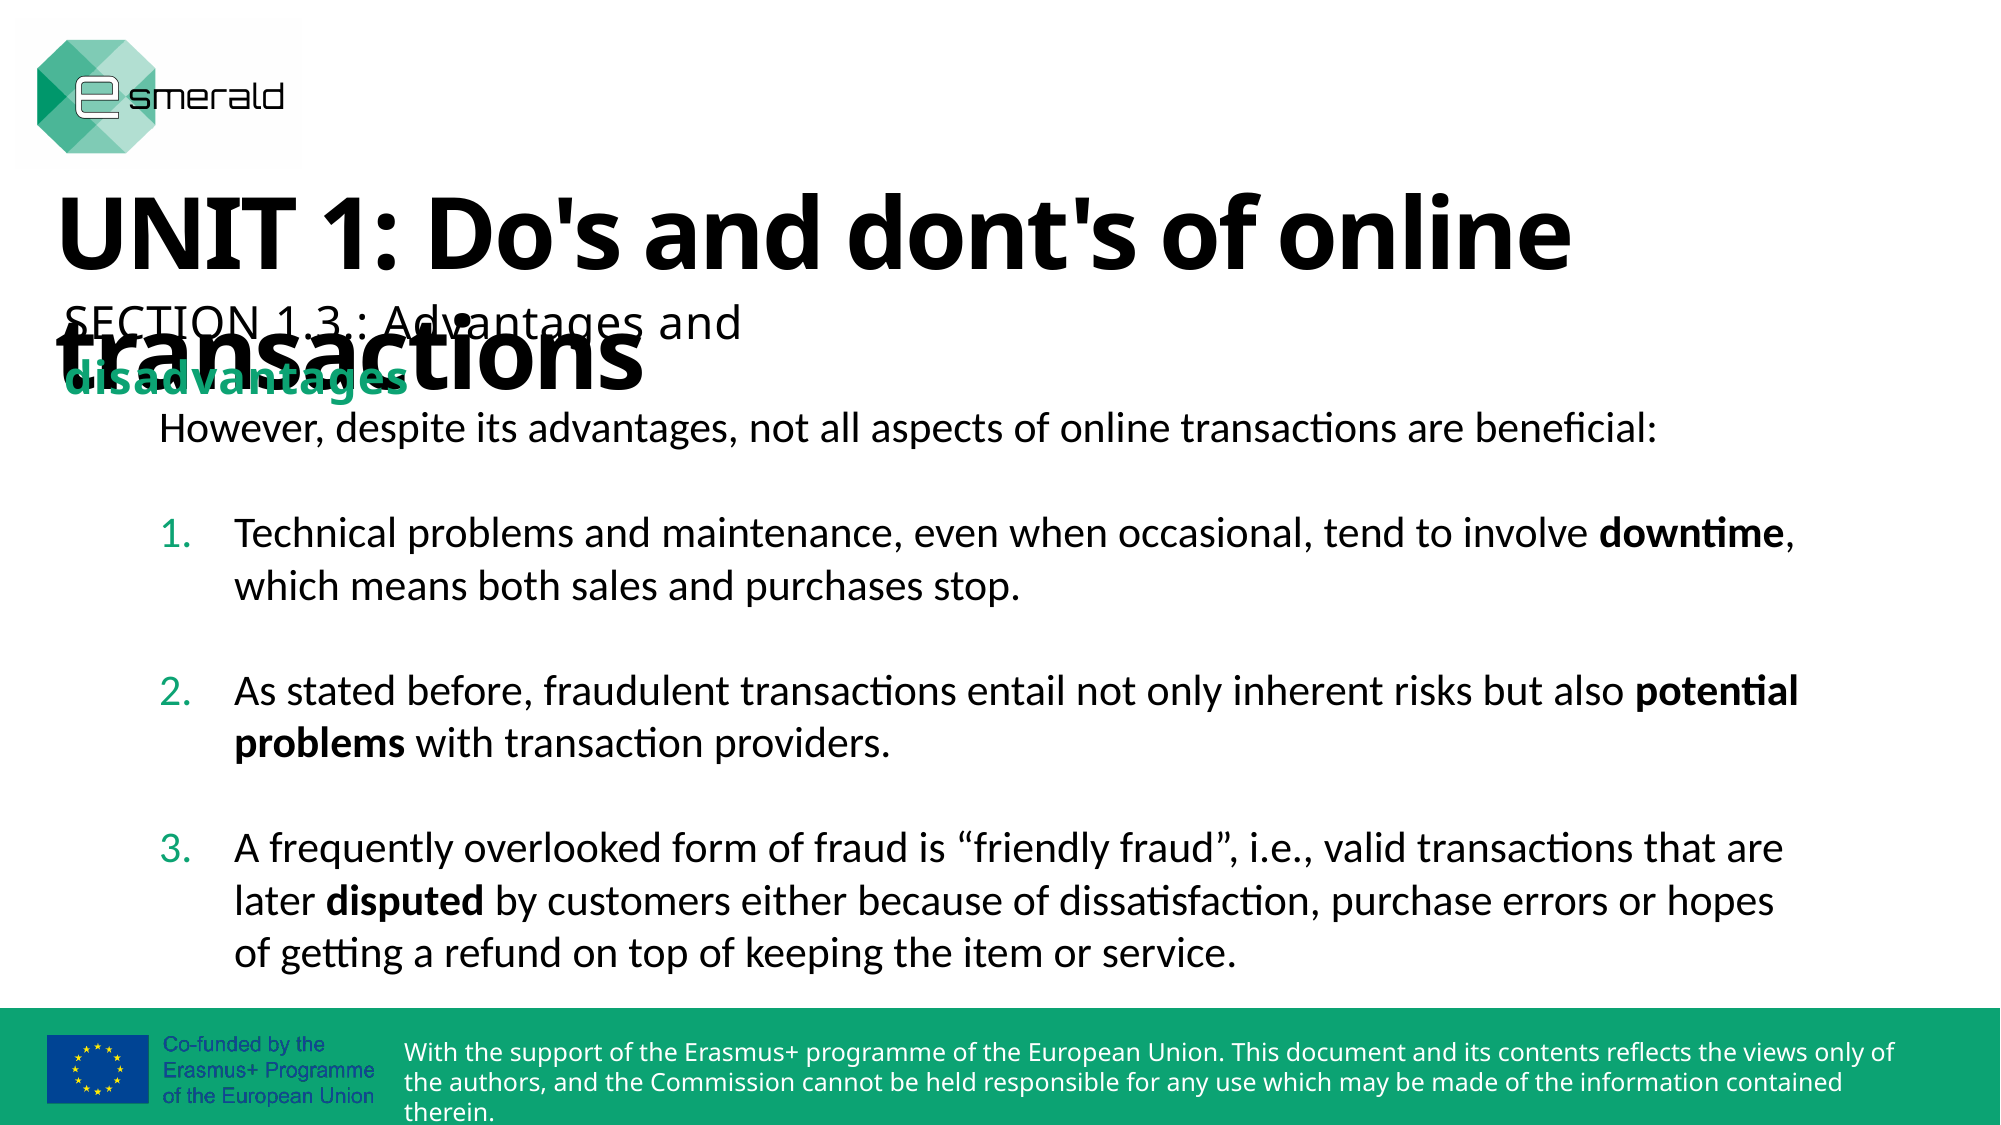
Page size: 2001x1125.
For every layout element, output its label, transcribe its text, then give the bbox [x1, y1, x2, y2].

text_box UNIT 1: Do's and dont's of online transactions [52, 167, 1737, 410]
text_box However, despite its advantages, not all aspects of online transactions are beneficial: Technical problems and maintenance, even when occasional, tend to involve downtime, which means both sales and purchases stop. As stated before, fraudulent transactions entail not only inherent risks but also potential problems with transaction providers. A frequently overlooked form of fraud is “friendly fraud”, i.e., valid transactions that are later disputed by customers either because of dissatisfaction, purchase errors or hopes of getting a refund on top of keeping the item or service. [144, 391, 1829, 1125]
picture [47, 1035, 144, 1107]
picture [15, 18, 302, 169]
text_box SECTION 1.3.: Advantages and disadvantages [61, 290, 954, 404]
